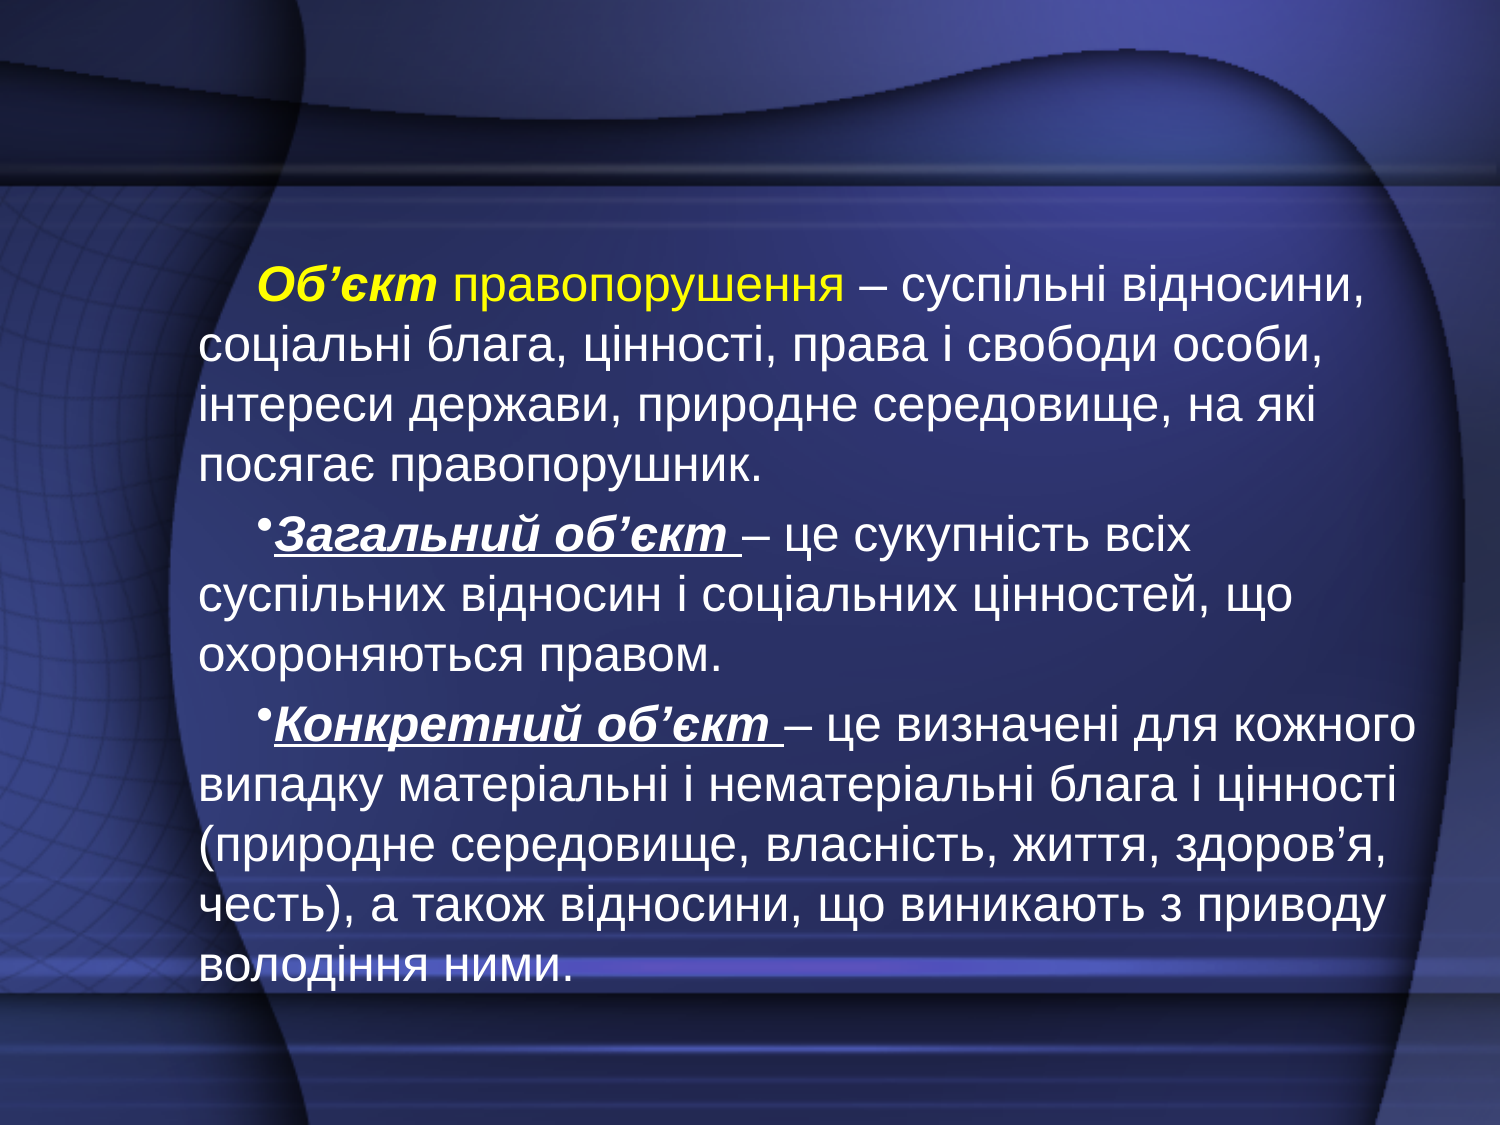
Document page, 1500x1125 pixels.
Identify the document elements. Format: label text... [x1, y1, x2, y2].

picture [0, 0, 1500, 1125]
list Об’єкт правопорушення – суспільні відносини, соціальні блага, цінності, права і свободи особи, інтереси держави, природне середовище, на які посягає правопорушник. Загальний об’єкт – це сукупність всіх суспільних відносин і соціальних цінностей, що охороняються правом. Конкретний об’єкт – це визначені для кожного випадку матеріальні і нематеріальні блага і цінності (природне середовище, власність, життя, здоров’я, честь), а також відносини, що виникають з приводу володіння ними. [182, 243, 1463, 1026]
